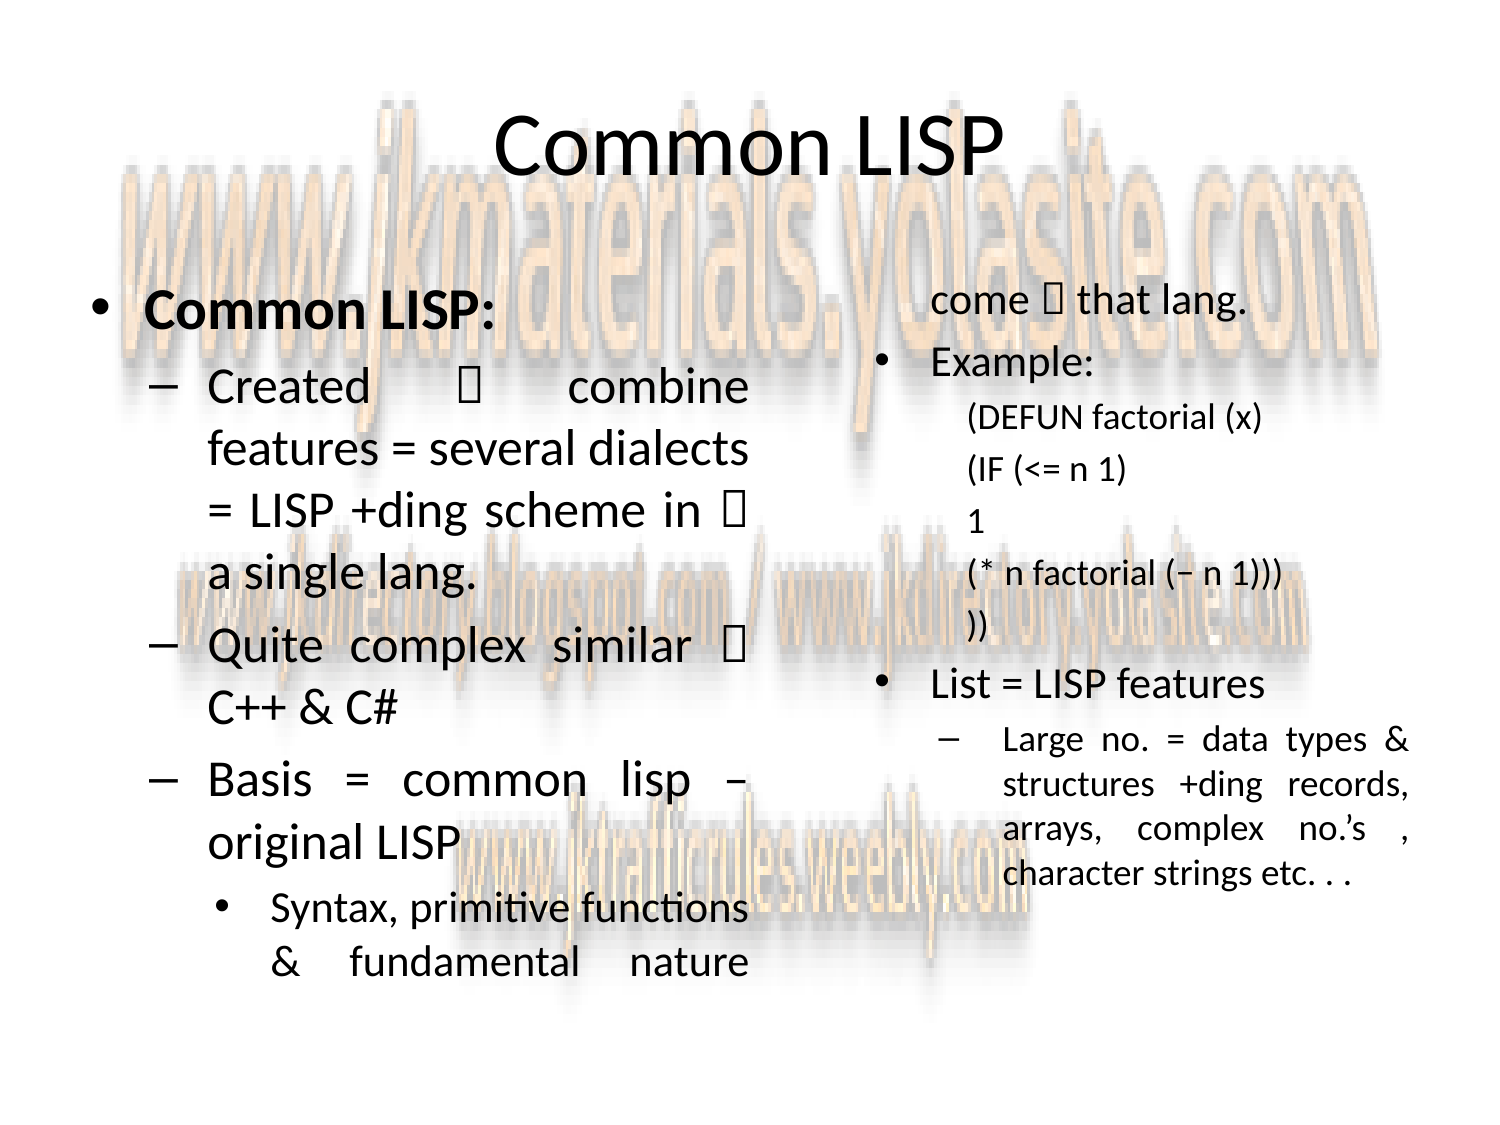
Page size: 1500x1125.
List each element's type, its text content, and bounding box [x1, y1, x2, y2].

title Common LISP [75, 45, 1425, 233]
list Common LISP: Created  combine features = several dialects = LISP +ding scheme in  a single lang. Quite complex similar  C++ & C# Basis = common lisp – original LISP Syntax, primitive functions & fundamental nature come  that lang. Example: (DEFUN factorial (x) (IF (<= n 1) 1 (* n factorial (− n 1))) )) List = LISP features Large no. = data types & structures +ding records, arrays, complex no.’s , character strings etc. . . [75, 262, 1425, 1005]
